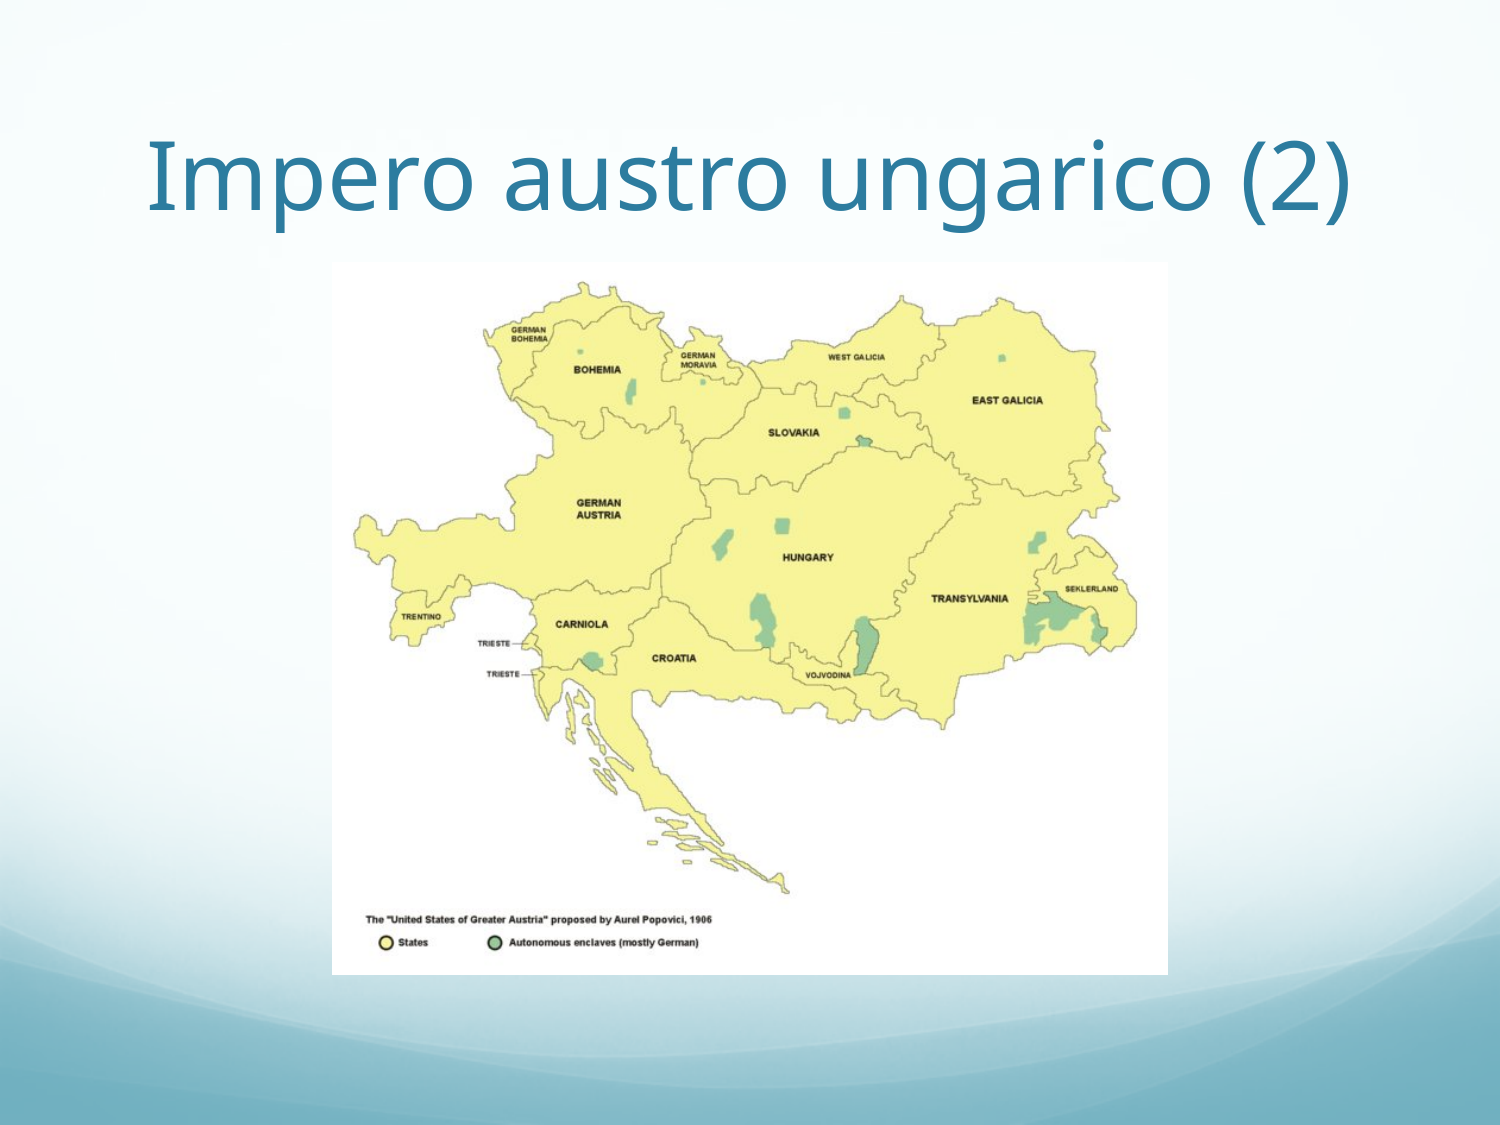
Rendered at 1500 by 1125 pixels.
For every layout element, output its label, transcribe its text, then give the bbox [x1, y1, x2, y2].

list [89, 261, 1410, 976]
title Impero austro ungarico (2) [90, 17, 1410, 237]
